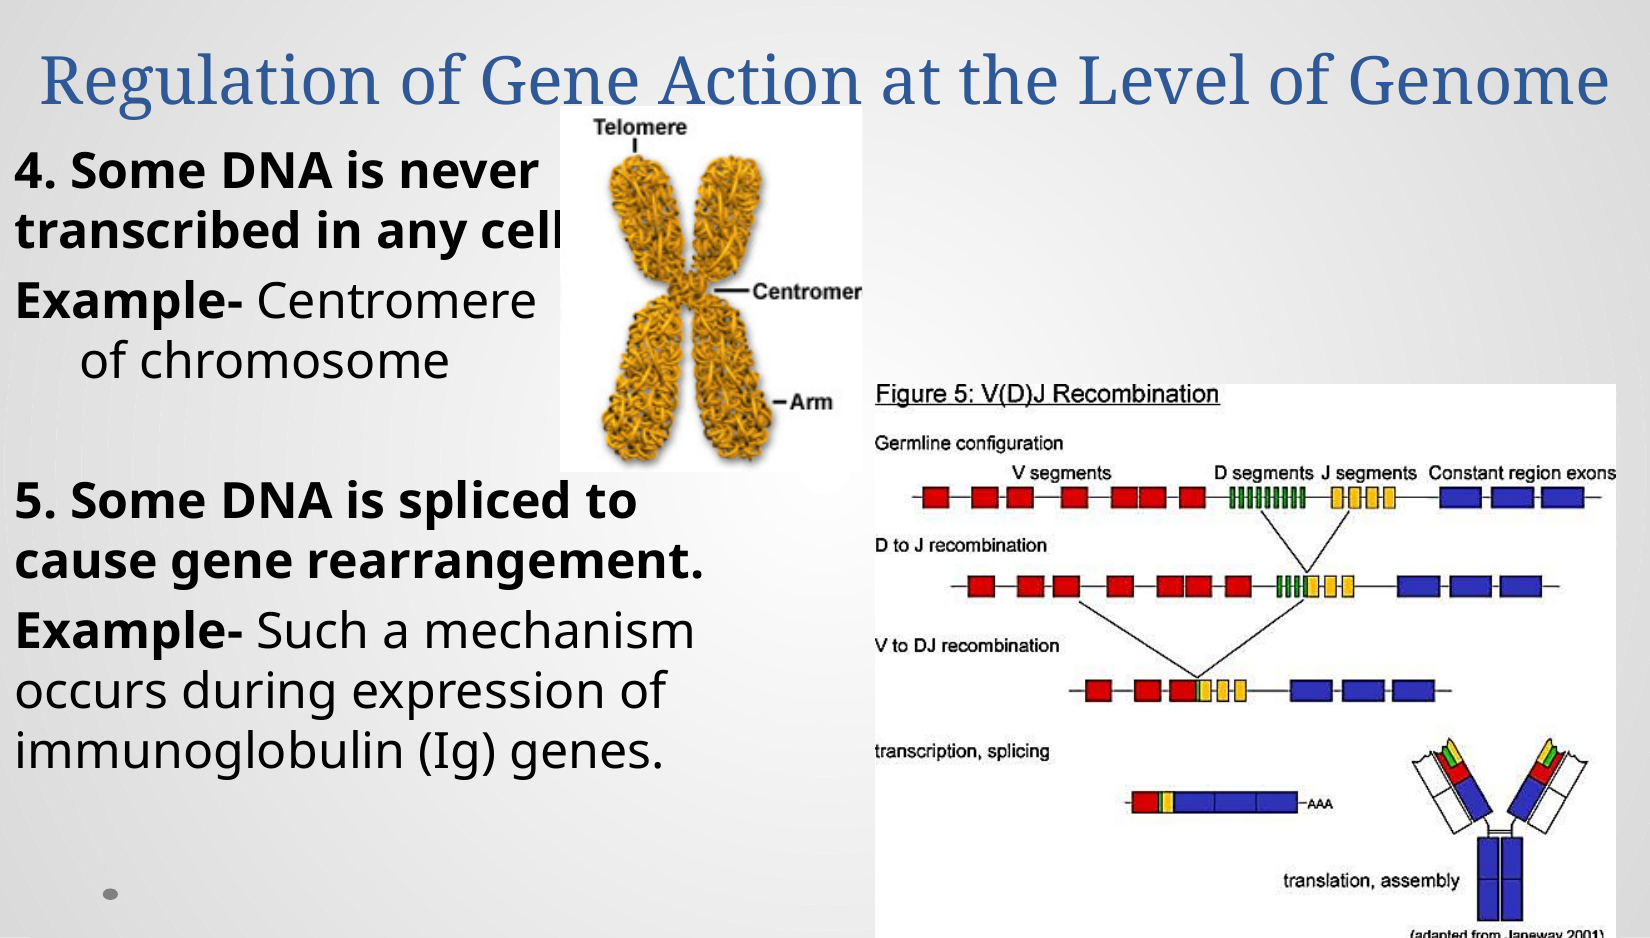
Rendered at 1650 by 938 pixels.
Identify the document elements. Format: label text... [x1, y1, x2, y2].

list 4. Some DNA is never transcribed in any cell. Example- Centromere of chromosome 5. Some DNA is spliced to cause gene rearrangement. Example- Such a mechanism occurs during expression of immunoglobulin (Ig) genes. [0, 131, 763, 907]
picture [874, 384, 1616, 938]
title Regulation of Gene Action at the Level of Genome [24, 18, 1628, 125]
picture [559, 105, 863, 472]
